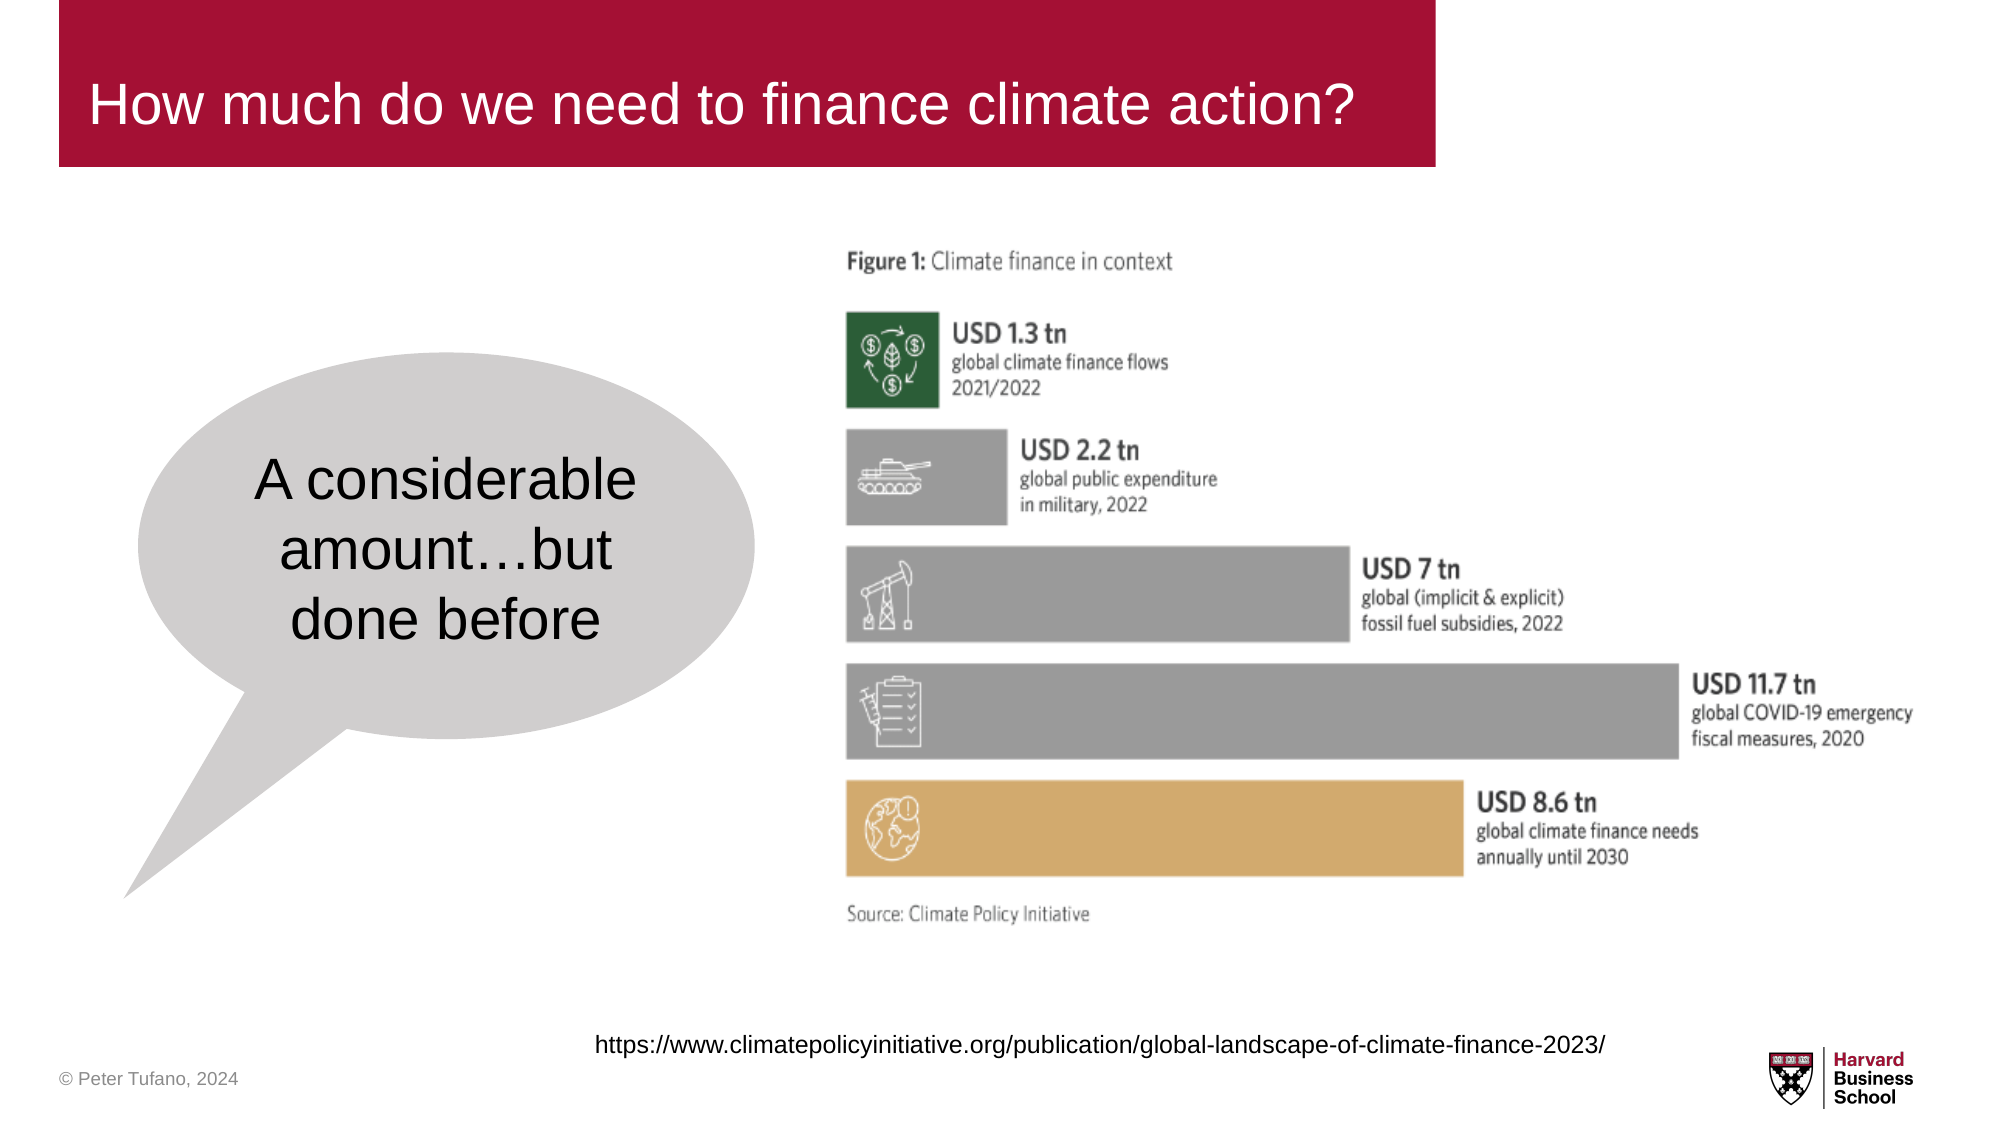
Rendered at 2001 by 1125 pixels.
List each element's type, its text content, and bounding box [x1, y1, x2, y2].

footer © Peter Tufano, 2024 [59, 1048, 735, 1109]
picture [841, 240, 1938, 943]
title How much do we need to finance climate action? [59, 0, 1436, 167]
picture [1769, 1047, 1913, 1109]
text_box A considerable amount…but done before [122, 351, 756, 900]
text_box https://www.climatepolicyinitiative.org/publication/global-landscape-of-climate-finance-2023/ [579, 1021, 1755, 1067]
